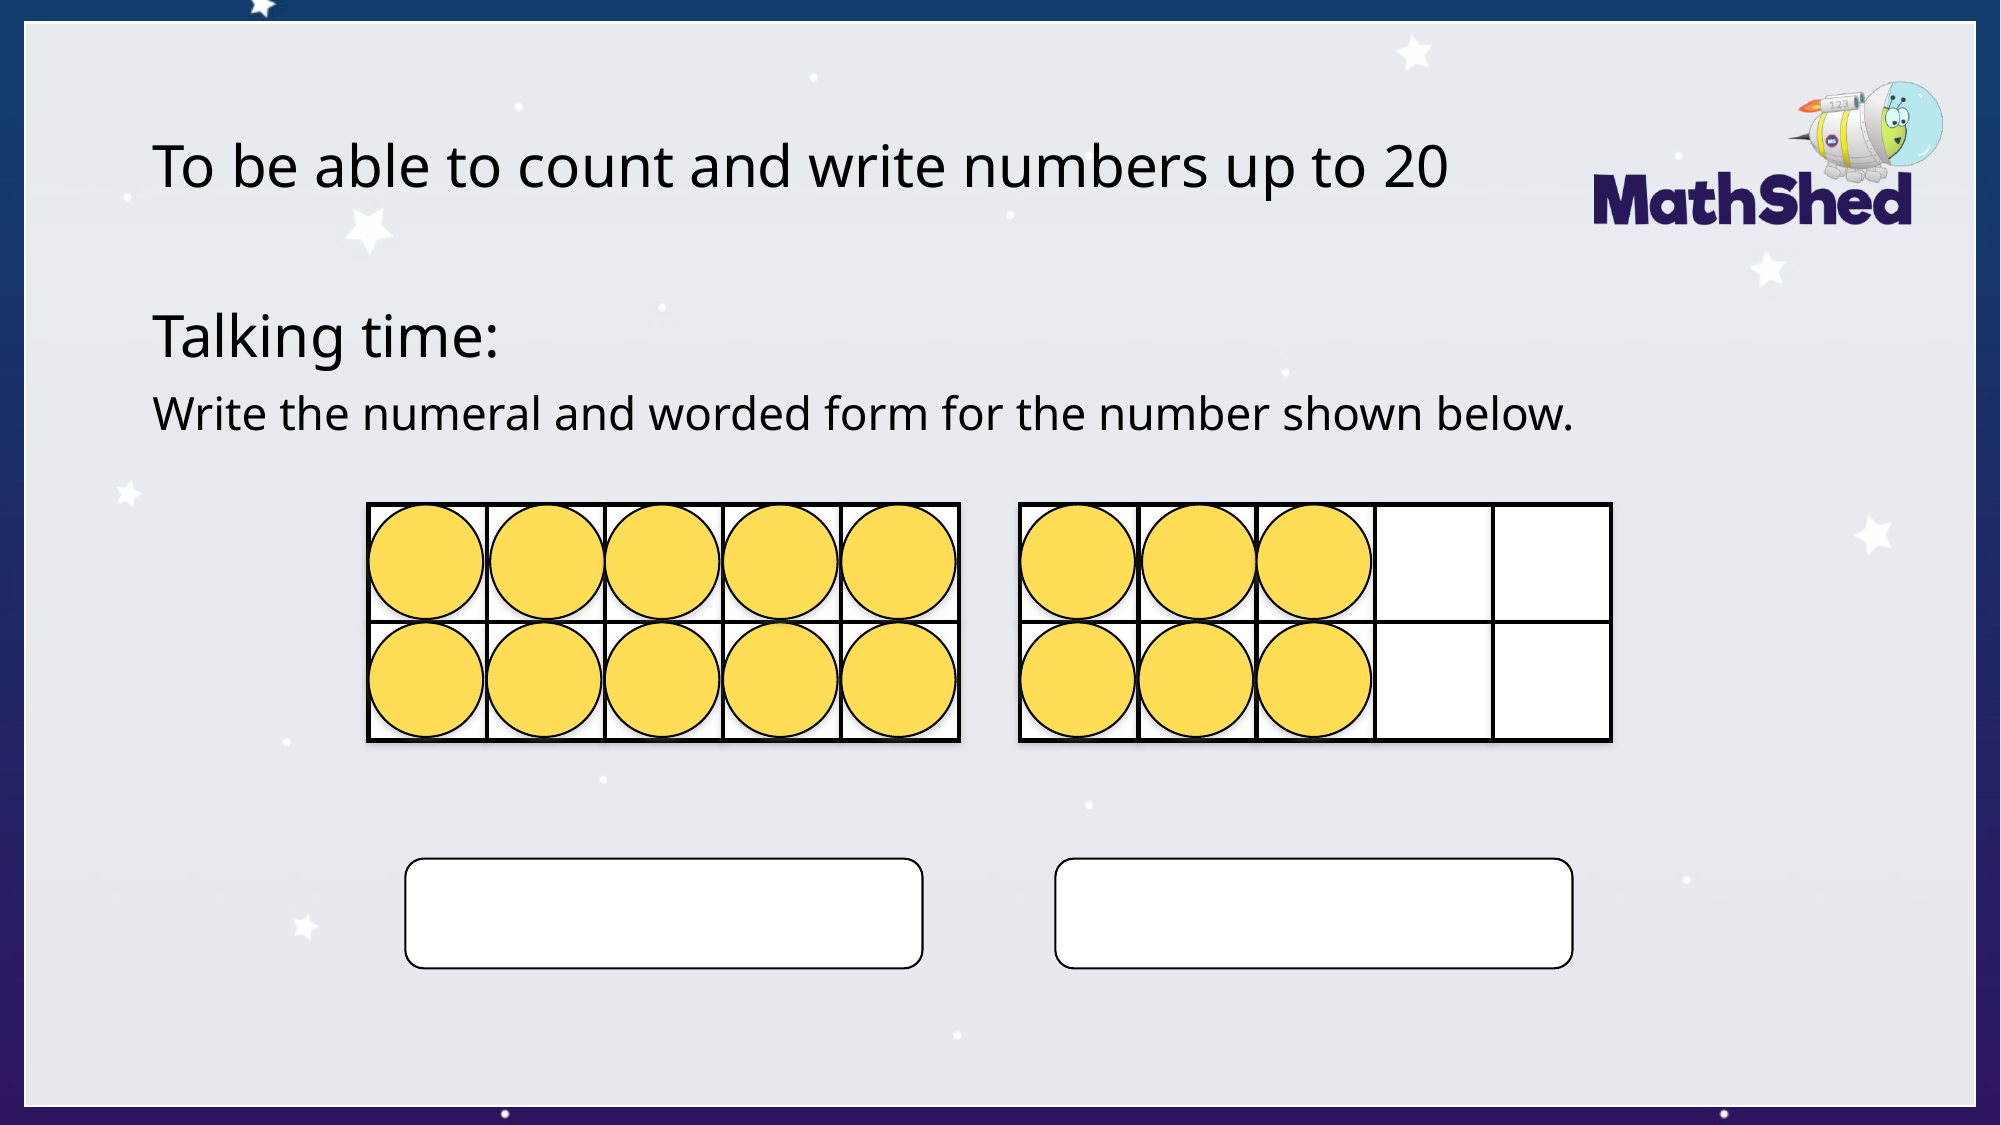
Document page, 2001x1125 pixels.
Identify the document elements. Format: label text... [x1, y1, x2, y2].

text_box [1334, 710, 1371, 741]
text_box [456, 595, 482, 621]
text_box [486, 622, 601, 737]
text_box [791, 504, 841, 535]
text_box [841, 622, 956, 737]
text_box [368, 504, 484, 620]
text_box [1256, 592, 1283, 621]
text_box [841, 707, 877, 741]
text_box [1142, 504, 1255, 620]
text_box [447, 622, 486, 653]
text_box [1256, 504, 1301, 537]
text_box [841, 504, 887, 540]
text_box [1256, 622, 1372, 737]
text_box [486, 622, 524, 660]
text_box [691, 594, 718, 621]
text_box [723, 622, 759, 658]
text_box [1020, 707, 1055, 741]
text_box [576, 599, 600, 621]
text_box [841, 589, 868, 622]
text_box [683, 622, 723, 653]
text_box [801, 712, 837, 741]
text_box [1256, 707, 1291, 741]
text_box [604, 590, 632, 621]
text_box [801, 622, 836, 653]
text_box [809, 594, 836, 621]
text_box [1138, 580, 1170, 621]
text_box [486, 582, 517, 621]
text_box [368, 622, 483, 737]
text_box sixteen [1054, 857, 1574, 970]
text_box [673, 504, 723, 535]
text_box [604, 705, 640, 741]
text_box [1138, 622, 1176, 658]
text_box [1324, 504, 1374, 537]
text_box [368, 504, 414, 540]
text_box [486, 705, 522, 741]
picture [0, 0, 2001, 1125]
text_box [723, 624, 838, 737]
text_box [1088, 504, 1138, 535]
list Talking time: Write the numeral and worded form for the number shown below. [137, 299, 1863, 1014]
text_box [1218, 622, 1256, 653]
text_box [447, 713, 483, 741]
text_box [1374, 622, 1489, 741]
text_box [436, 504, 486, 535]
text_box [558, 504, 604, 530]
text_box [490, 504, 603, 620]
text_box [368, 622, 404, 658]
text_box [1493, 504, 1611, 622]
text_box [1098, 622, 1138, 653]
text_box [723, 707, 758, 741]
text_box [1020, 589, 1047, 622]
text_box [486, 504, 535, 548]
text_box [1098, 712, 1134, 741]
text_box [1216, 712, 1252, 741]
text_box [604, 504, 650, 540]
text_box [1230, 603, 1251, 621]
text_box [604, 622, 719, 737]
text_box [841, 622, 877, 658]
text_box [565, 712, 601, 741]
text_box [841, 504, 956, 620]
text_box [1106, 594, 1133, 621]
text_box [1138, 622, 1253, 737]
text_box [566, 622, 604, 653]
text_box [1020, 622, 1135, 737]
text_box [1138, 707, 1173, 741]
text_box [604, 504, 719, 620]
text_box [1374, 504, 1493, 621]
text_box [1493, 622, 1611, 741]
text_box [1256, 622, 1292, 658]
text_box [723, 504, 768, 540]
text_box [683, 712, 719, 741]
text_box [1342, 592, 1370, 621]
text_box [368, 707, 404, 741]
text_box [368, 589, 396, 622]
text_box [604, 622, 641, 660]
text_box [723, 589, 750, 621]
text_box [1020, 622, 1056, 658]
title To be able to count and write numbers up to 20 [137, 59, 1578, 278]
text_box [1210, 504, 1256, 527]
text_box [1020, 504, 1065, 540]
text_box [723, 504, 838, 620]
text_box [919, 622, 960, 741]
text_box [1020, 504, 1135, 620]
text_box [1256, 504, 1372, 620]
text_box 16 [404, 857, 924, 970]
text_box [1138, 504, 1188, 550]
text_box [908, 504, 960, 622]
text_box [1334, 622, 1374, 655]
